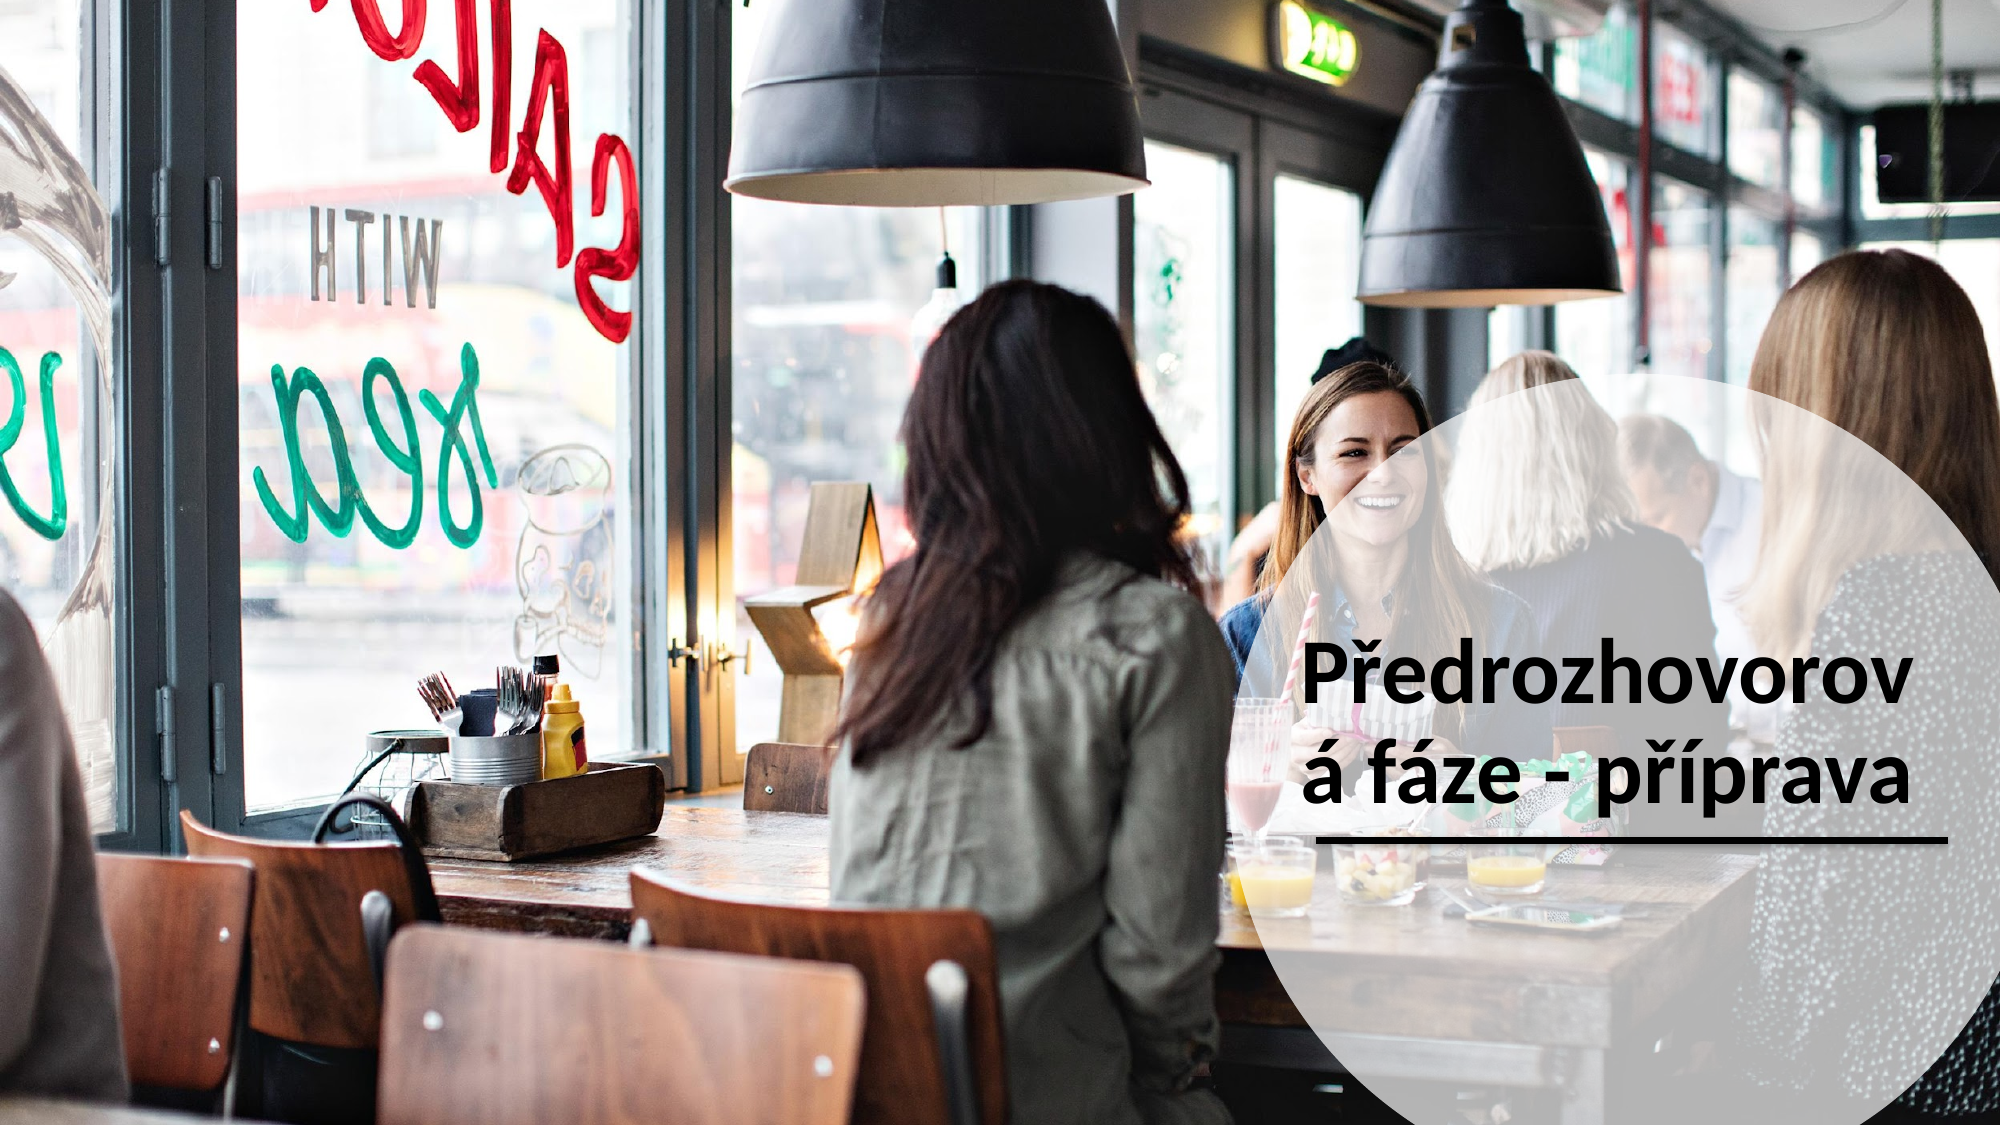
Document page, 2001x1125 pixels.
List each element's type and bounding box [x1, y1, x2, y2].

list [0, 0, 2000, 1125]
